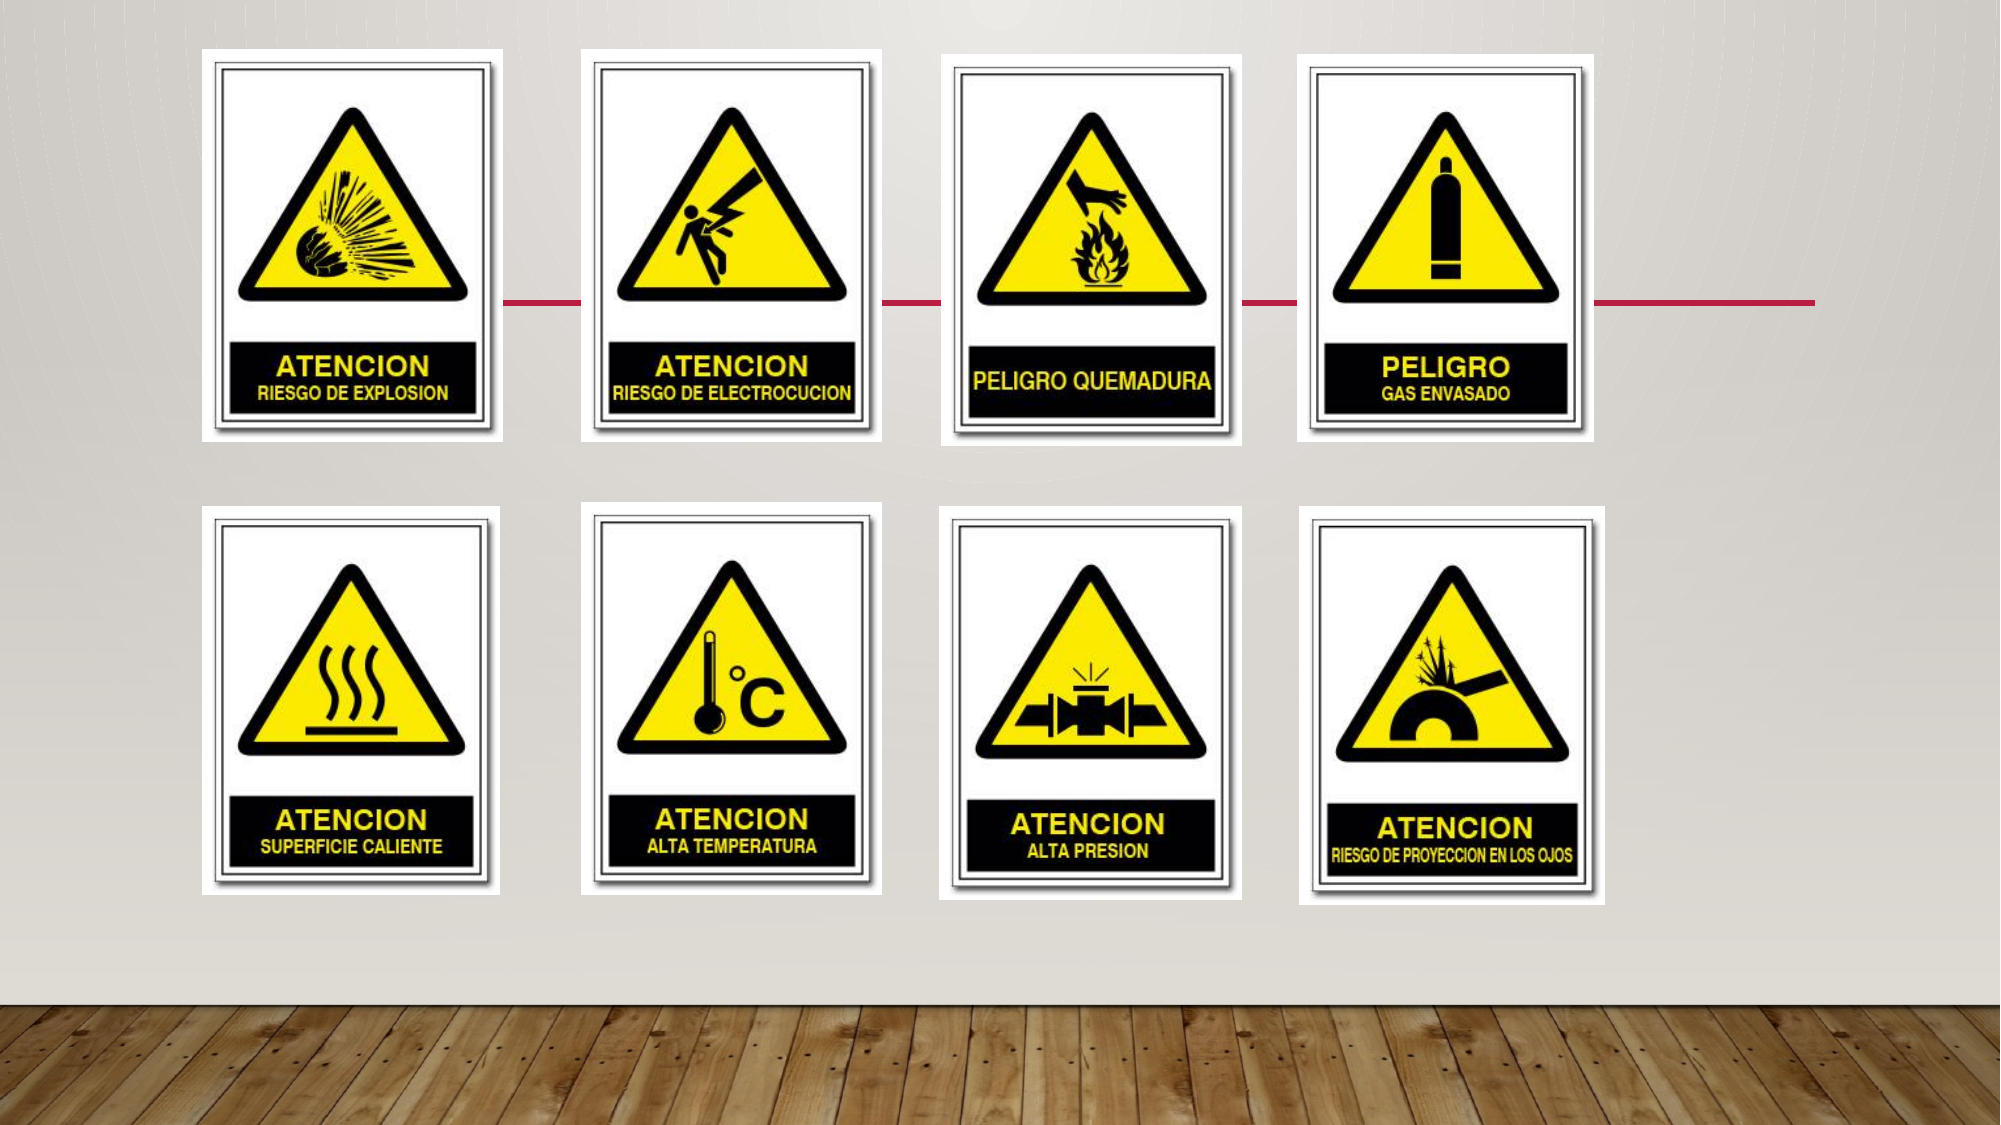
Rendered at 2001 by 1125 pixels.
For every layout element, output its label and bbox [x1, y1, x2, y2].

picture [202, 49, 503, 442]
picture [941, 54, 1242, 447]
picture [0, 1005, 2000, 1125]
picture [939, 506, 1242, 901]
picture [581, 501, 883, 895]
picture [202, 506, 500, 895]
picture [1299, 506, 1605, 905]
picture [1297, 54, 1595, 442]
picture [581, 49, 883, 442]
